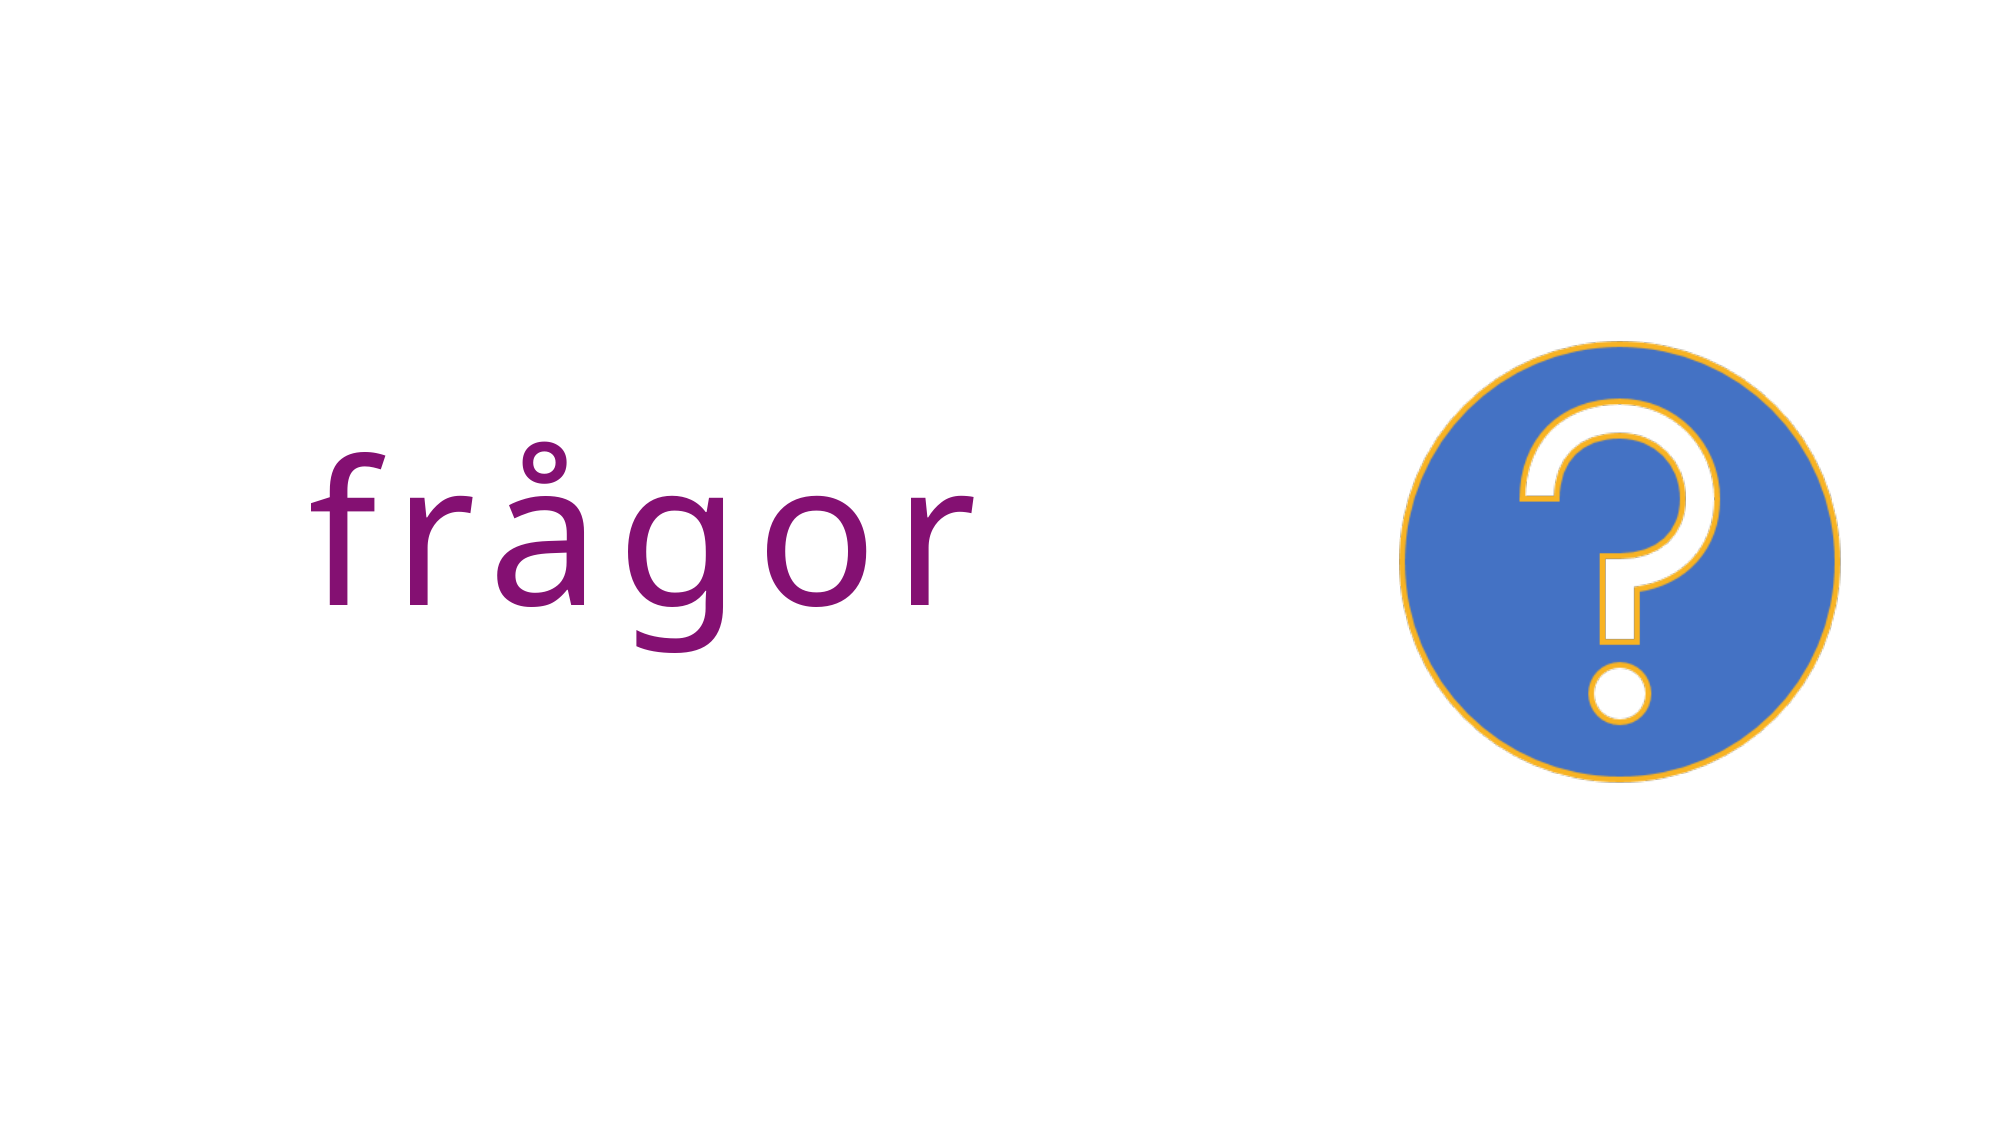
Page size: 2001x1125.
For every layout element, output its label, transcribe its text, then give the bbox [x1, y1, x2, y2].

title frågor [97, 180, 1189, 902]
picture [1344, 287, 1895, 838]
